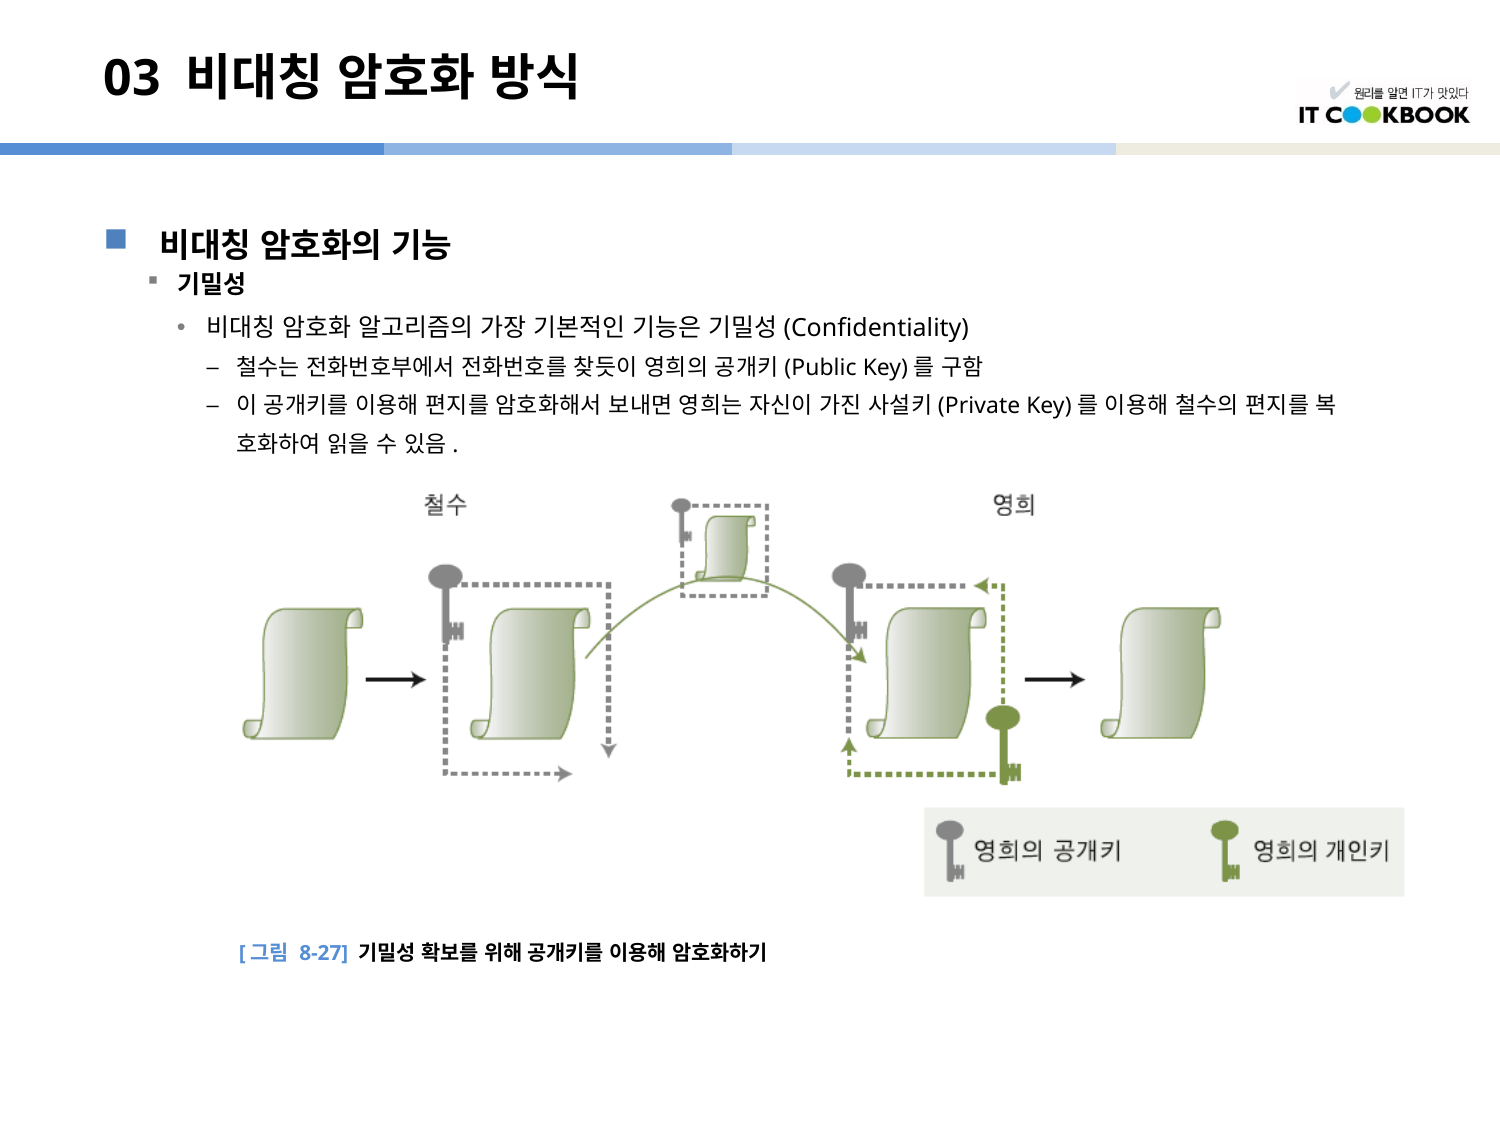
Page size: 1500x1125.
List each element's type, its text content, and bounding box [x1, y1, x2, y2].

picture [240, 488, 1411, 903]
text_box [그림 8-27] 기밀성 확보를 위해 공개키를 이용해 암호화하기 [223, 928, 538, 976]
list 비대칭 암호화의 기능 기밀성 비대칭 암호화 알고리즘의 가장 기본적인 기능은 기밀성(Confidentiality) 철수는 전화번호부에서 전화번호를 찾듯이 영희의 공개키(Public Key)를 구함 이 공개키를 이용해 편지를 암호화해서 보내면 영희는 자신이 가진 사설키(Private Key)를 이용해 철수의 편지를 복 호화하여 읽을 수 있음. [88, 196, 1436, 1083]
title 03 비대칭 암호화 방식 [88, 30, 1330, 121]
picture [1295, 78, 1473, 125]
